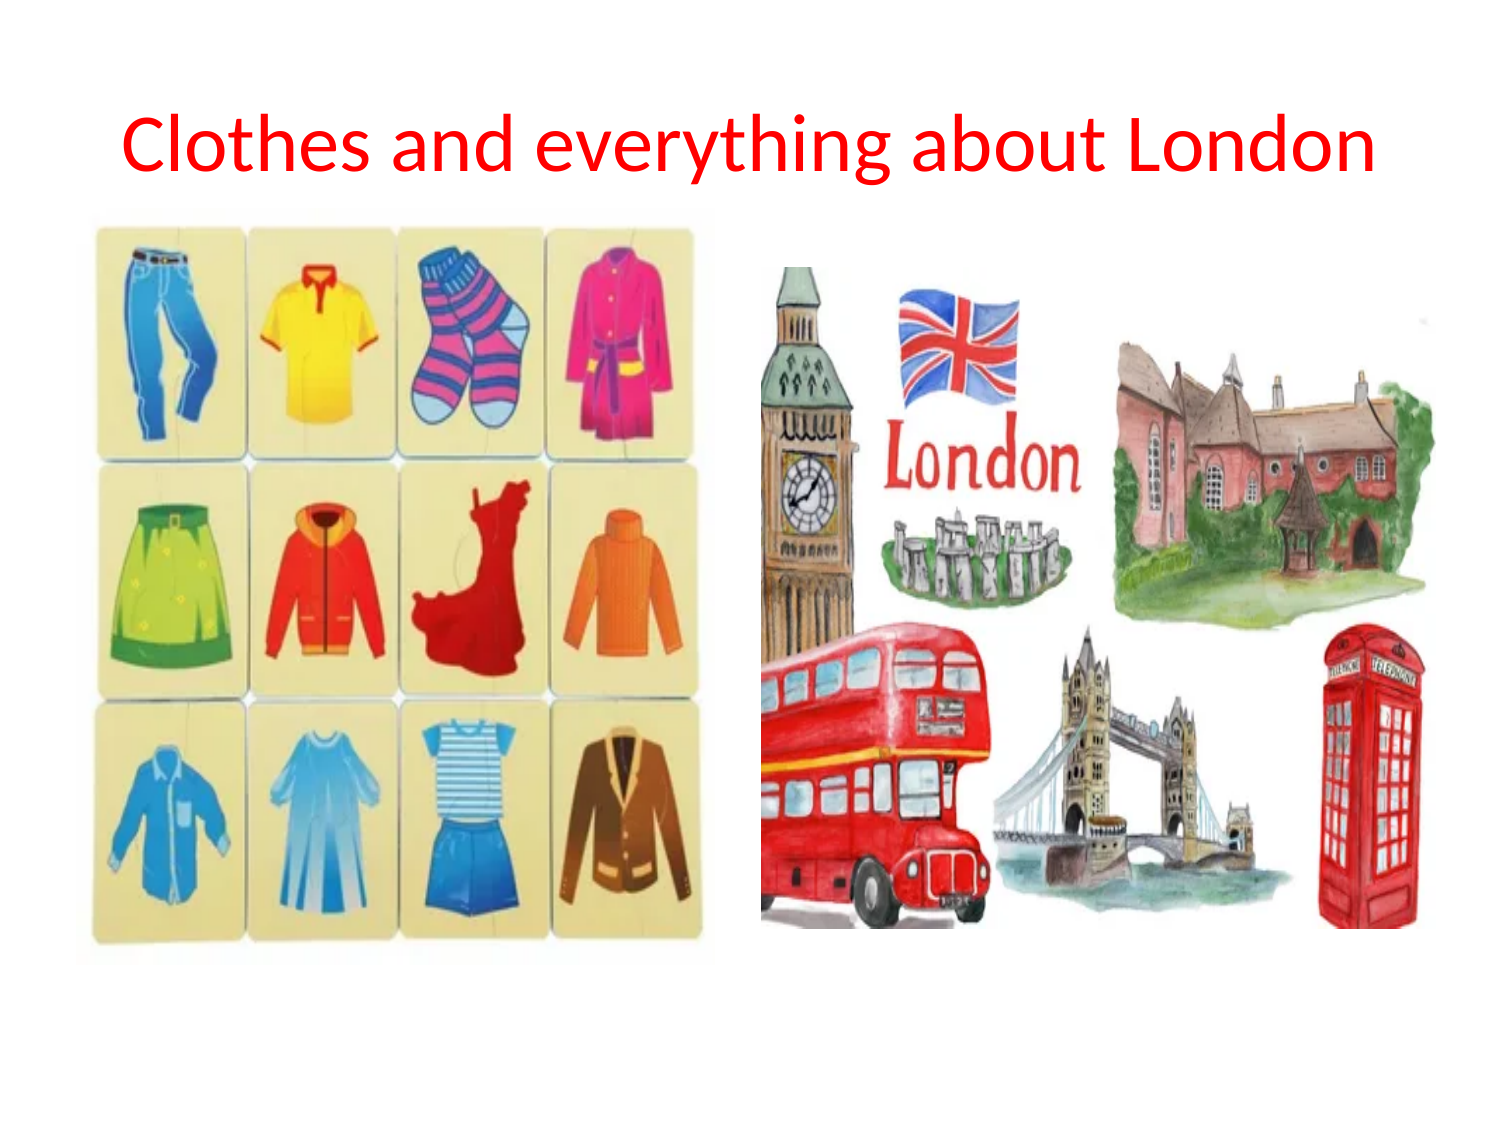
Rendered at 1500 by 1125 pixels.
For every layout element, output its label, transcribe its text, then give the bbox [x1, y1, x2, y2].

picture [76, 207, 715, 965]
picture [761, 266, 1436, 929]
title Сlothes and everything about London [75, 45, 1425, 233]
